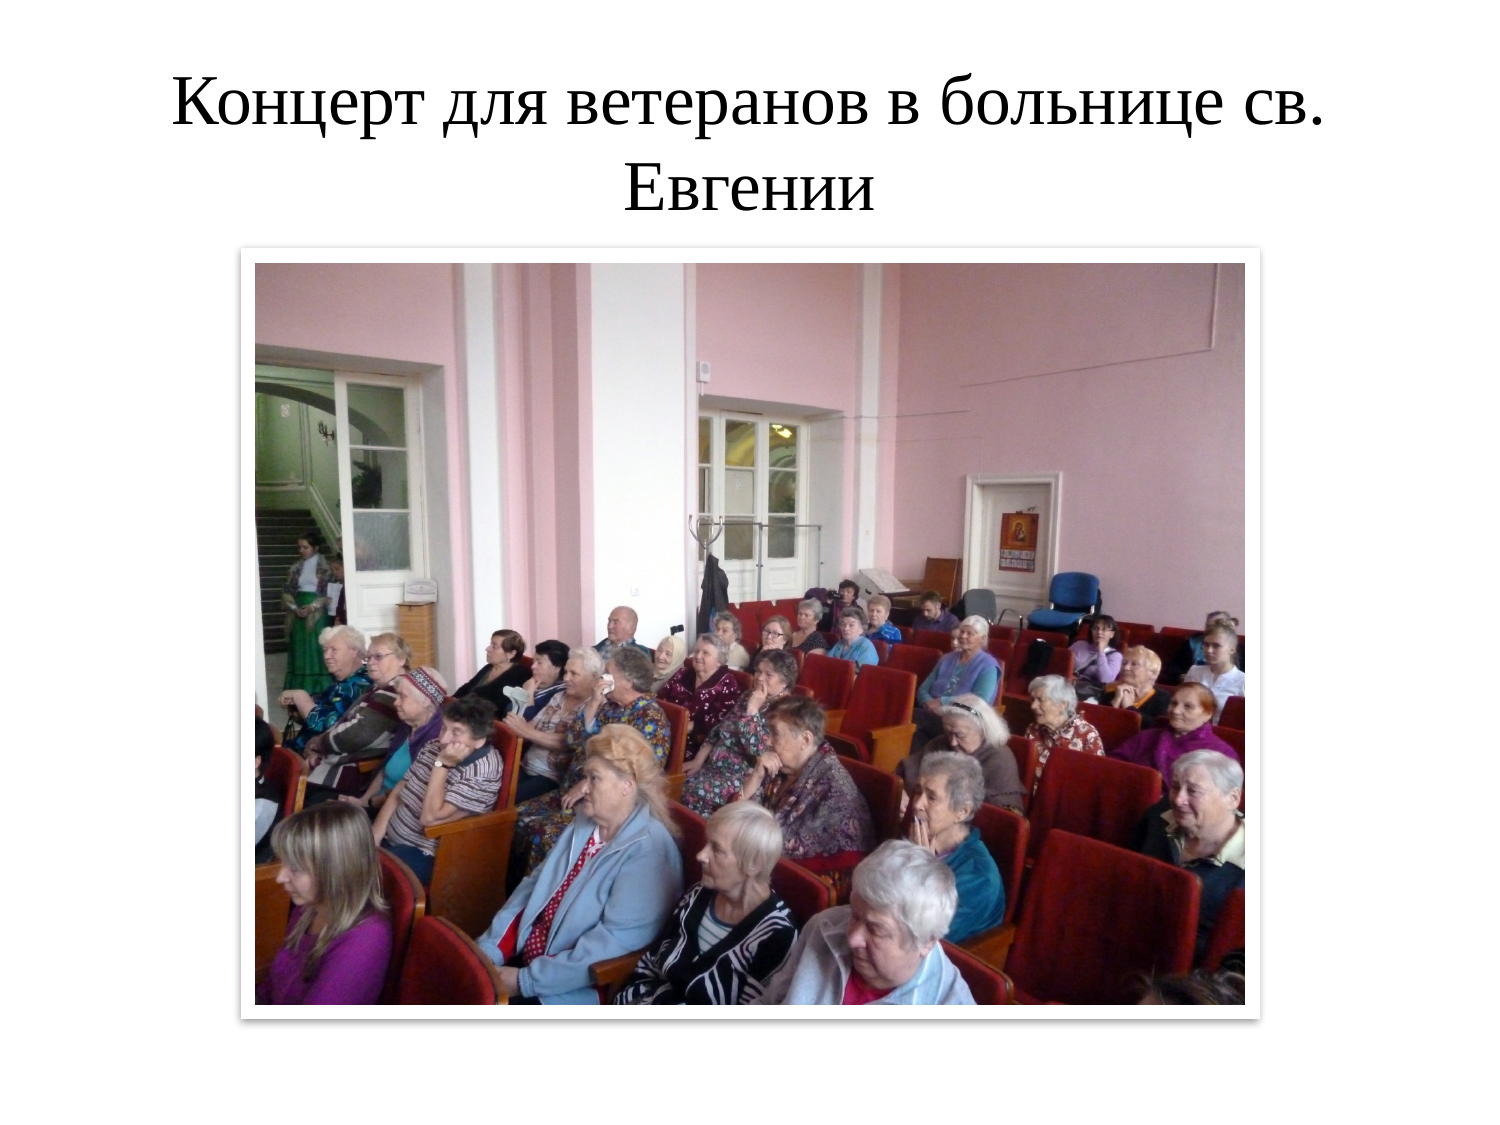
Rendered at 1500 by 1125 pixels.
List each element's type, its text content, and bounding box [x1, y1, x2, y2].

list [254, 262, 1246, 1006]
title Концерт для ветеранов в больнице св. Евгении [75, 45, 1425, 233]
